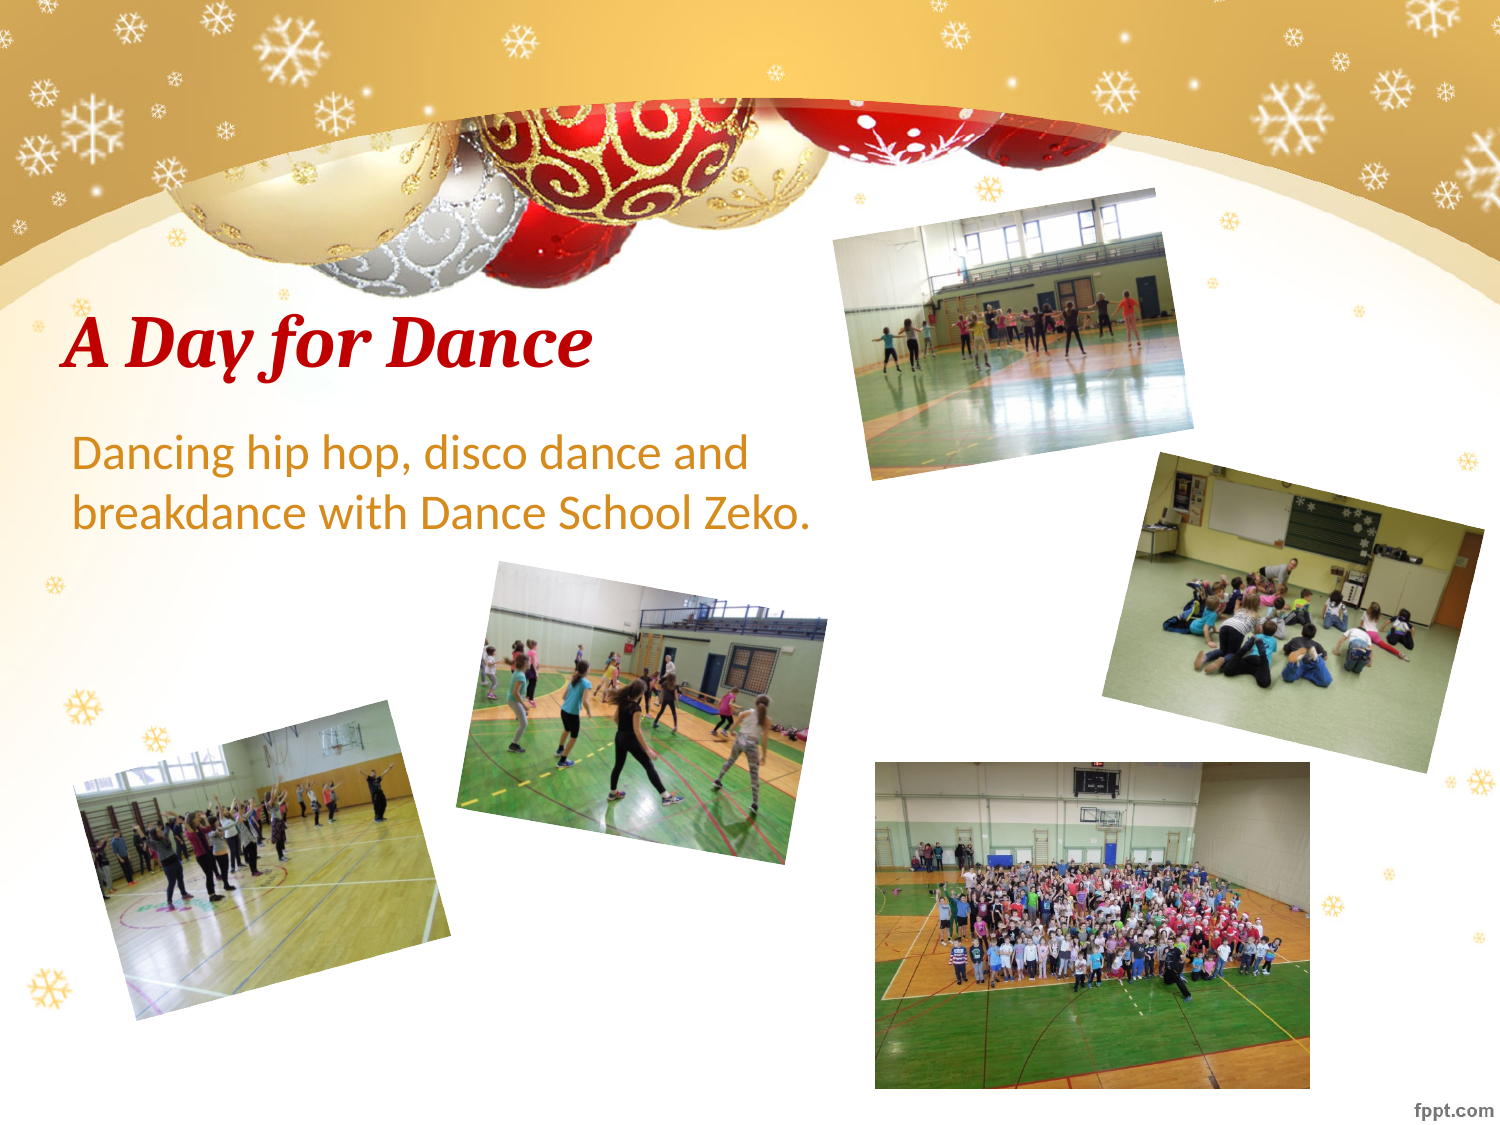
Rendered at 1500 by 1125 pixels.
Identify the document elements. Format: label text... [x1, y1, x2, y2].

picture [0, 0, 1500, 1125]
list Dancing hip hop, disco dance and breakdance with Dance School Zeko. [0, 412, 851, 563]
title A Day for Dance [48, 261, 700, 412]
